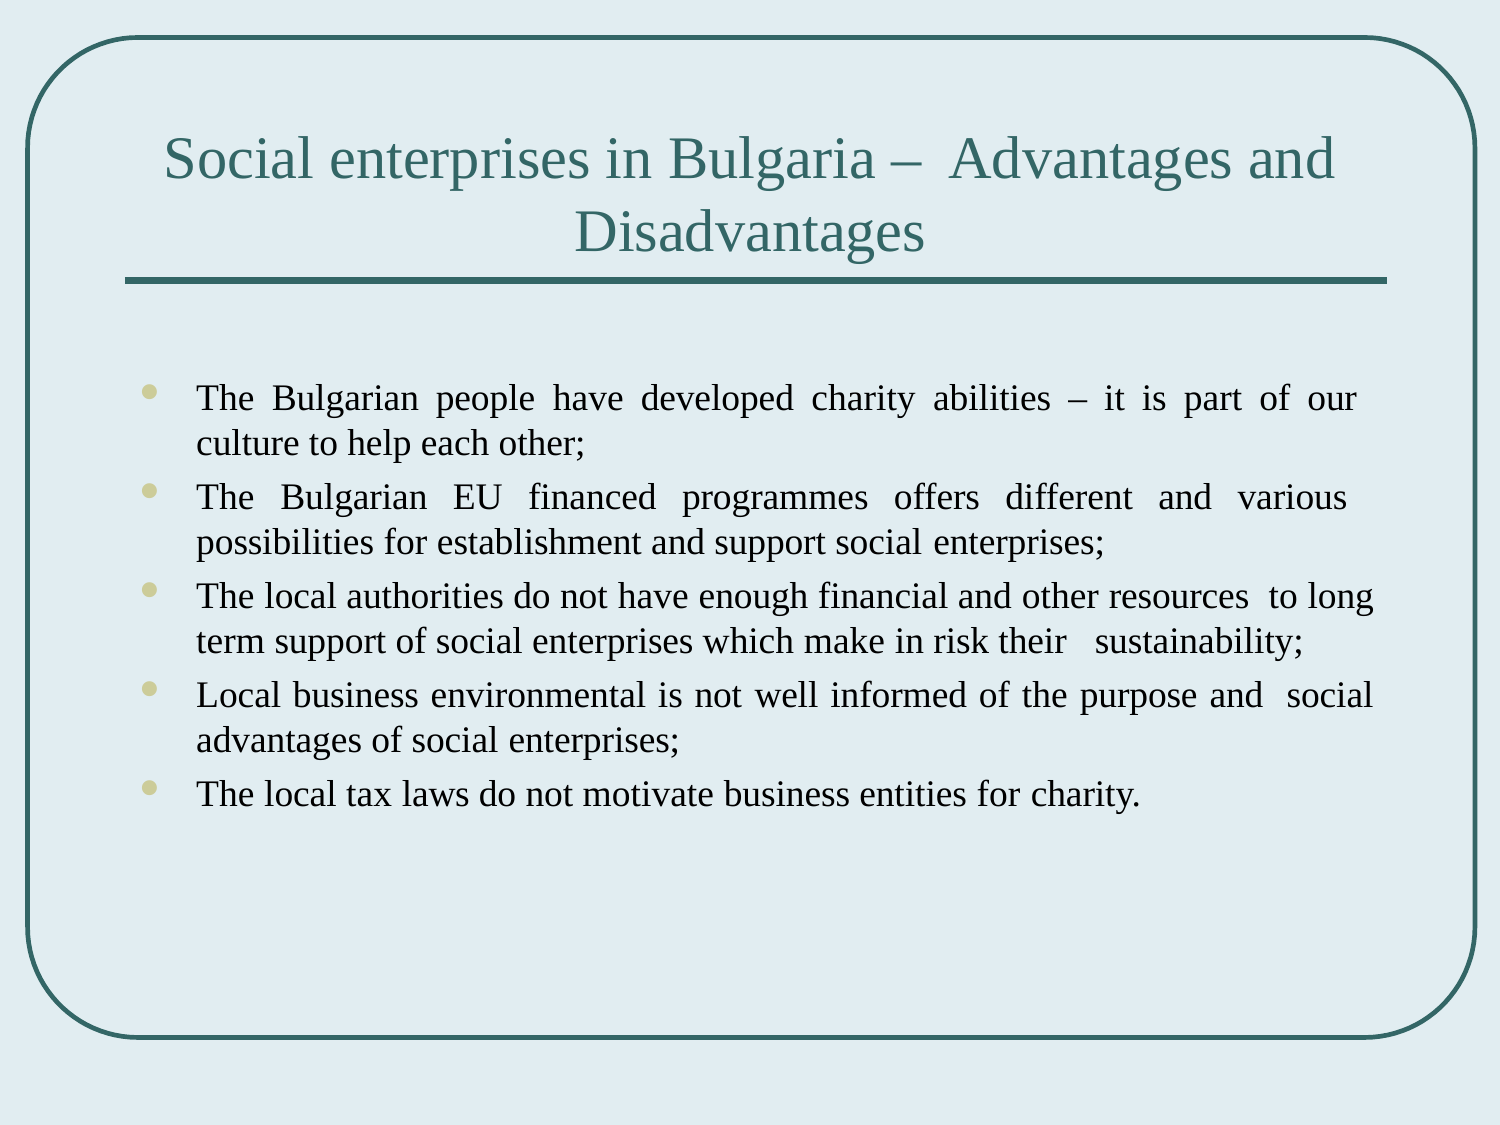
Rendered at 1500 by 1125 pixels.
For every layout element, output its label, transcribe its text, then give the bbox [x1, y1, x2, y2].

title Social enterprises in Bulgaria – Advantages and Disadvantages [137, 116, 1362, 307]
text_box The Bulgarian people have developed charity abilities – it is part of our culture to help each other; The Bulgarian EU financed programmes offers different and various possibilities for establishment and support social enterprises; The local authorities do not have enough financial and other resources to long term support of social enterprises which make in risk their sustainability; Local business environmental is not well informed of the purpose and social advantages of social enterprises; The local tax laws do not motivate business entities for charity. [137, 371, 1375, 815]
